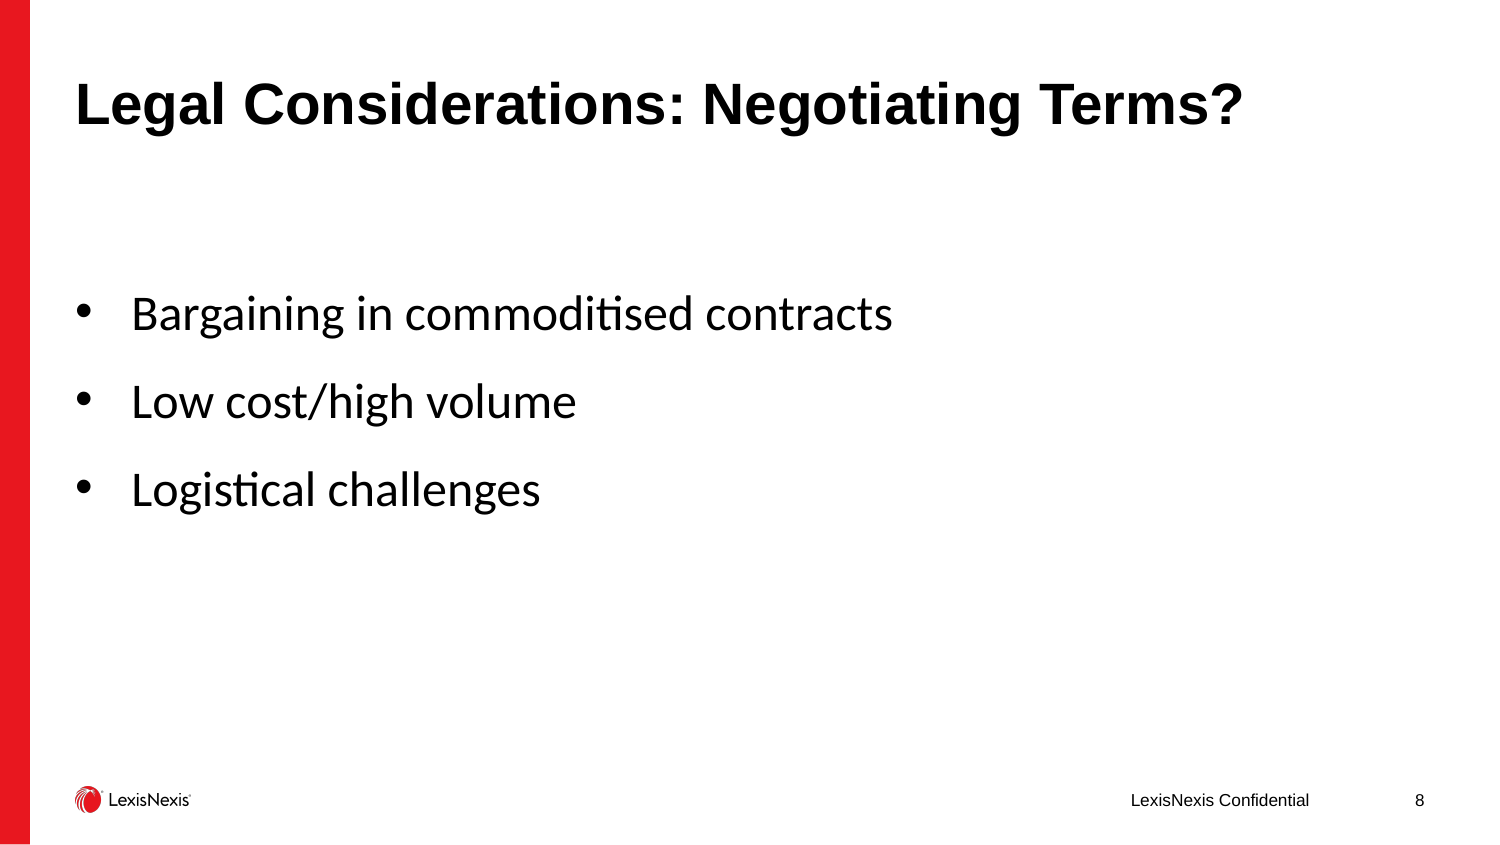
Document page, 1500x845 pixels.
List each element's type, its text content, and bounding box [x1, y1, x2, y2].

list Bargaining in commoditised contracts Low cost/high volume Logistical challenges [75, 280, 1425, 565]
footer LexisNexis Confidential [765, 754, 1310, 845]
slide_number 8 [1340, 754, 1425, 845]
title Legal Considerations: Negotiating Terms? [75, 74, 1425, 131]
picture [75, 786, 191, 813]
